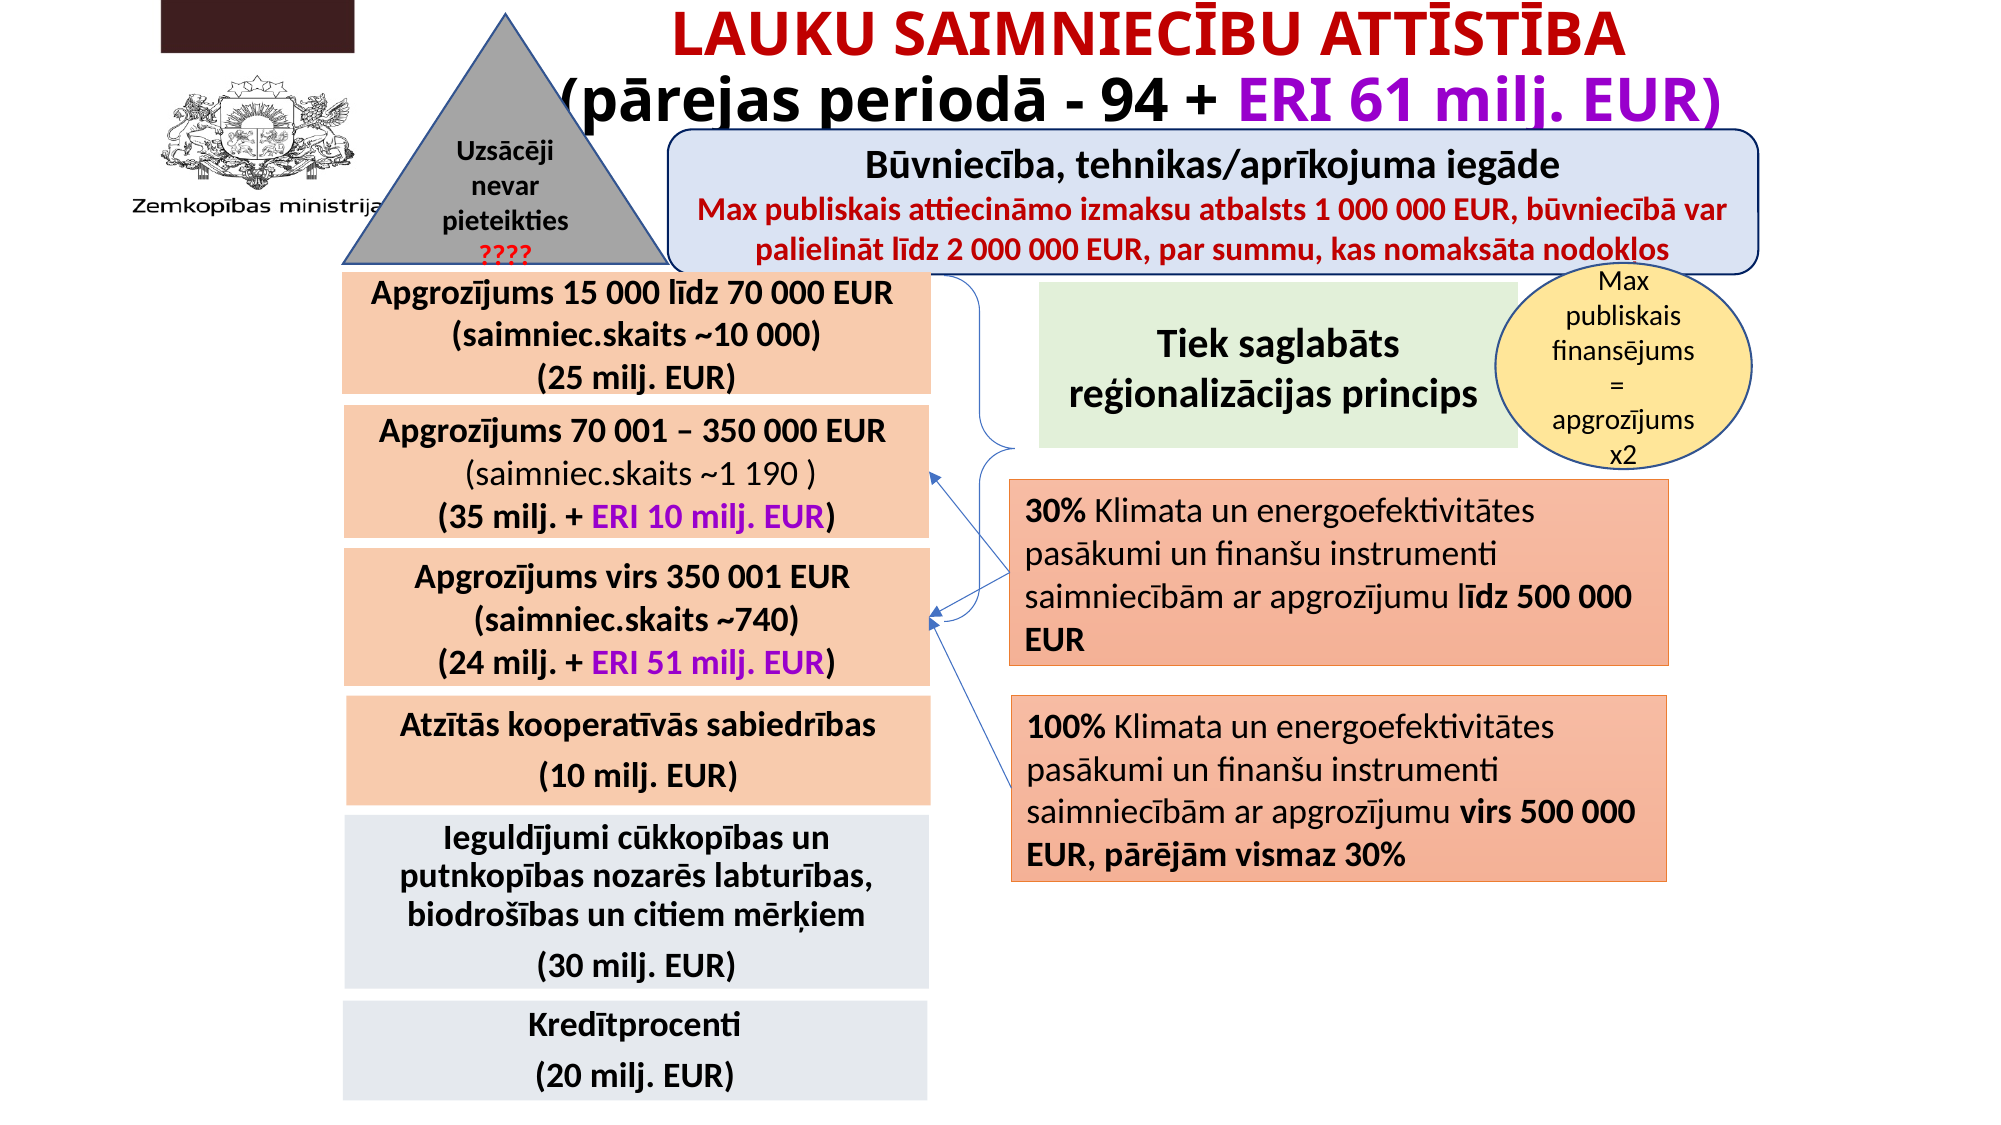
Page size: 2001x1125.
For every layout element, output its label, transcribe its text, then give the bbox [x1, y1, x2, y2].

text_box 30% Klimata un energoefektivitātes pasākumi un finanšu instrumenti saimniecībām ar apgrozījumu līdz 500 000 EUR [1010, 479, 1669, 666]
text_box Kredītprocenti (20 milj. EUR) [342, 1000, 928, 1101]
text_box Tiek saglabāts reģionalizācijas princips [1037, 280, 1520, 451]
text_box Ieguldījumi cūkkopības un putnkopības nozarēs labturības, biodrošības un citiem mērķiem (30 milj. EUR) [344, 814, 929, 989]
text_box [944, 275, 1015, 471]
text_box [344, 405, 931, 806]
text_box Apgrozījums 15 000 līdz 70 000 EUR (saimniec.skaits ~10 000) (25 milj. EUR) [342, 272, 931, 394]
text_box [928, 573, 1010, 617]
text_box 100% Klimata un energoefektivitātes pasākumi un finanšu instrumenti saimniecībām ar apgrozījumu virs 500 000 EUR, pārējām vismaz 30% [1011, 695, 1667, 882]
text_box Lauku saimniecību attīstība (pārejas periodā - 94 + ERI 61 milj. EUR) [526, 11, 1772, 126]
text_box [928, 471, 1010, 573]
text_box Max publiskais finansējums = apgrozījums x2 [1495, 262, 1752, 470]
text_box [928, 616, 1012, 790]
picture [64, 0, 451, 321]
text_box Būvniecība, tehnikas/aprīkojuma iegāde Max publiskais attiecināmo izmaksu atbalsts 1 000 000 EUR, būvniecībā var palielināt līdz 2 000 000 EUR, par summu, kas nomaksāta nodokļos [667, 129, 1759, 275]
text_box Uzsācēji nevar pieteikties ???? [342, 13, 668, 264]
